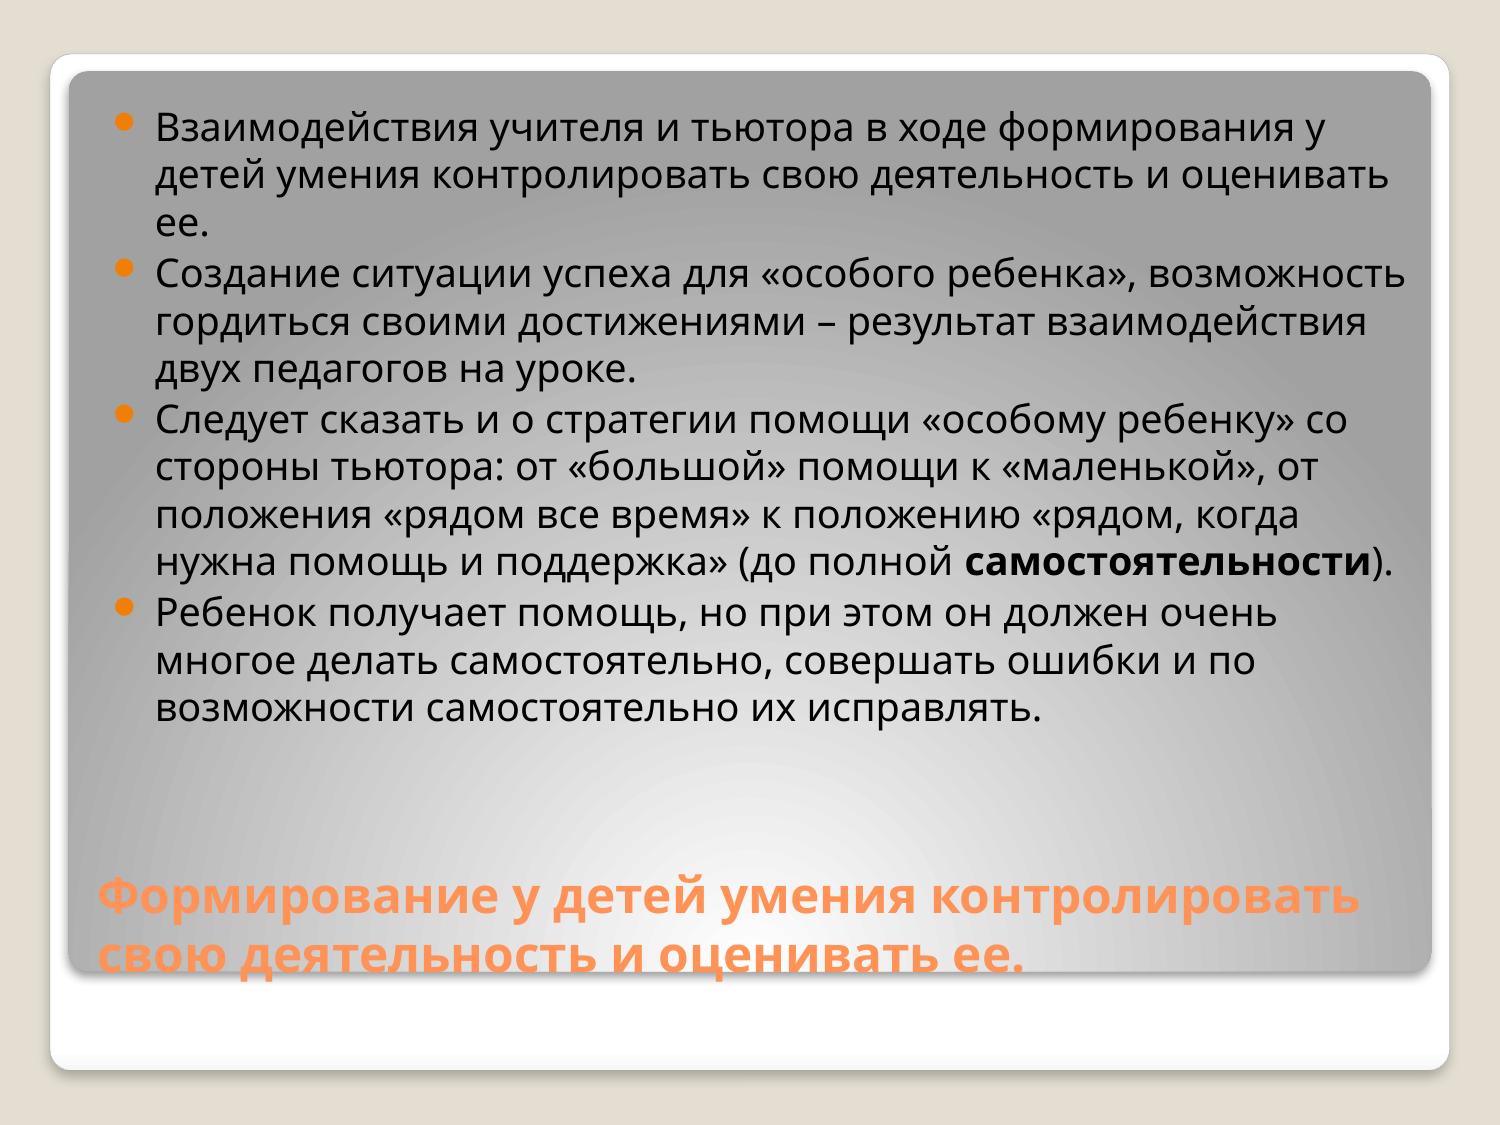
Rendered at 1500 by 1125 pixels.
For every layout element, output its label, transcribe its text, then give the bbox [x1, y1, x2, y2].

title Формирование у детей умения контролировать свою деятельность и оценивать ее. [82, 817, 1425, 990]
list Взаимодействия учителя и тьютора в ходе формирования у детей умения контролировать свою деятельность и оценивать ее. Создание ситуации успеха для «особого ребенка», возможность гордиться своими достижениями – результат взаимодействия двух педагогов на уроке. Следует сказать и о стратегии помощи «особому ребенку» со стороны тьютора: от «большой» помощи к «маленькой», от положения «рядом все время» к положению «рядом, когда нужна помощь и поддержка» (до полной самостоятельности). Ребенок получает помощь, но при этом он должен очень многое делать самостоятельно, совершать ошибки и по возможности самостоятельно их исправлять. [82, 86, 1425, 774]
